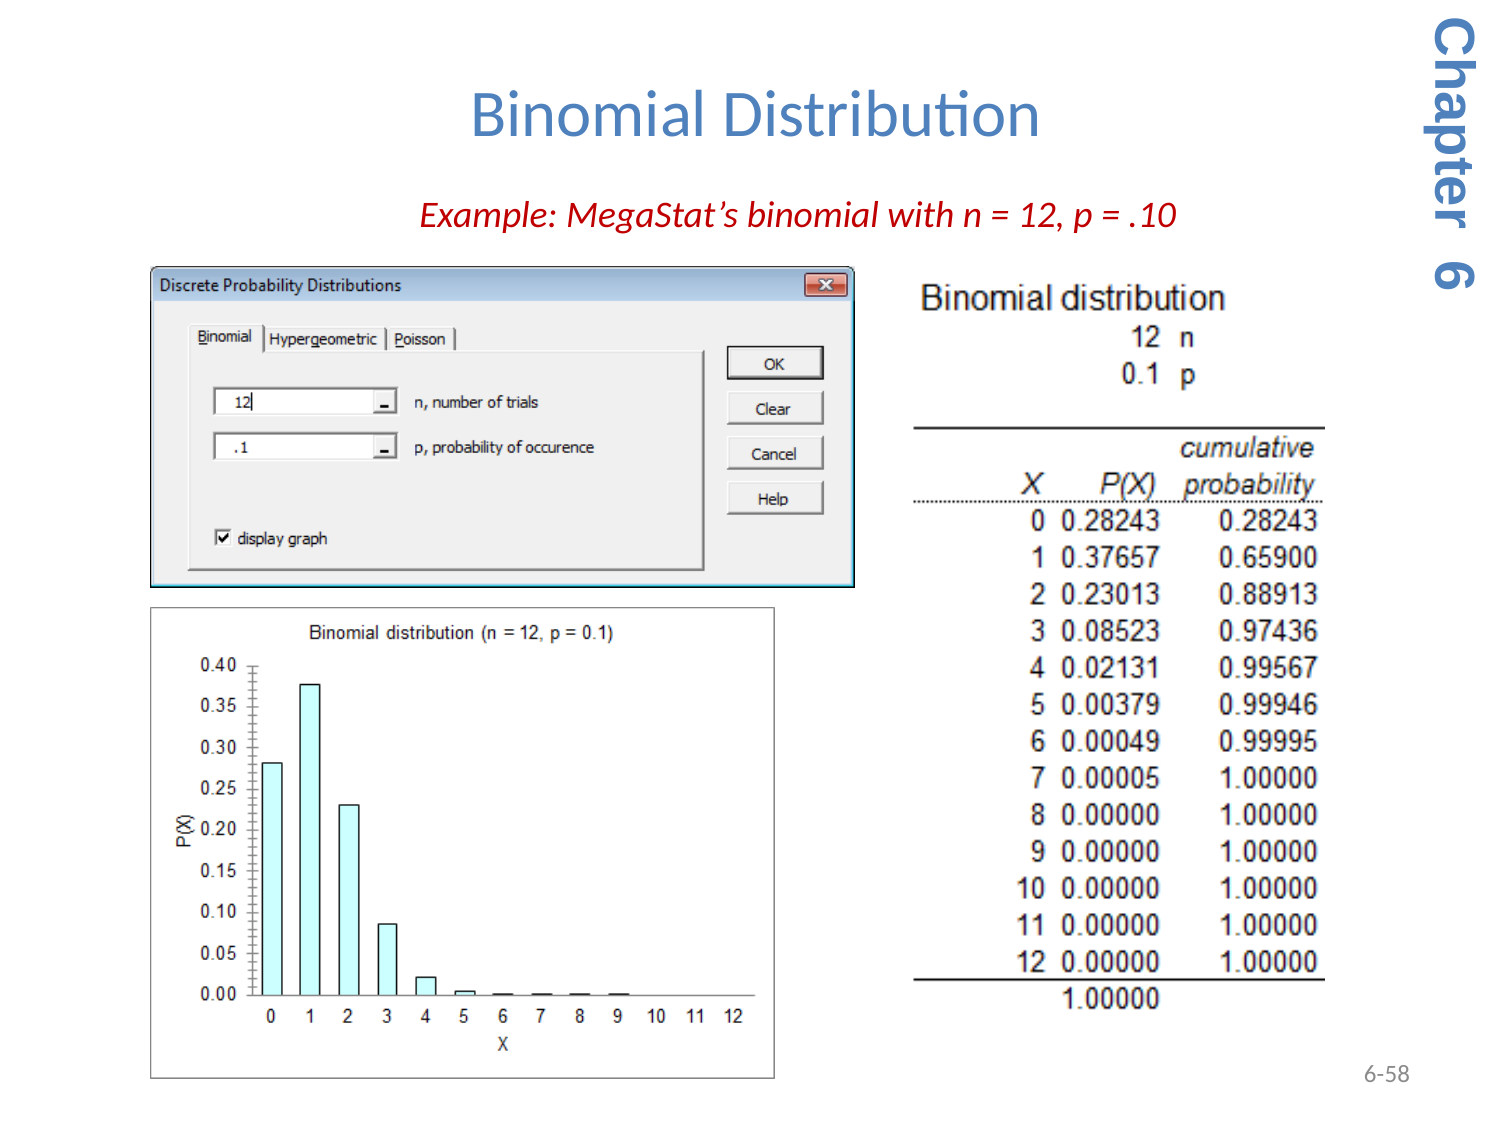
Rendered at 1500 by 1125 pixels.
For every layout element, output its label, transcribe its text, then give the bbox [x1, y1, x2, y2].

picture [912, 274, 1326, 1019]
slide_number 6-58 [1074, 1042, 1425, 1103]
text_box Example: MegaStat’s binomial with n = 12, p = .10 [404, 182, 1192, 243]
text_box Chapter 6 [1415, 0, 1500, 375]
text_box Binomial Distribution [219, 61, 1294, 146]
picture [149, 607, 776, 1079]
picture [149, 266, 855, 589]
